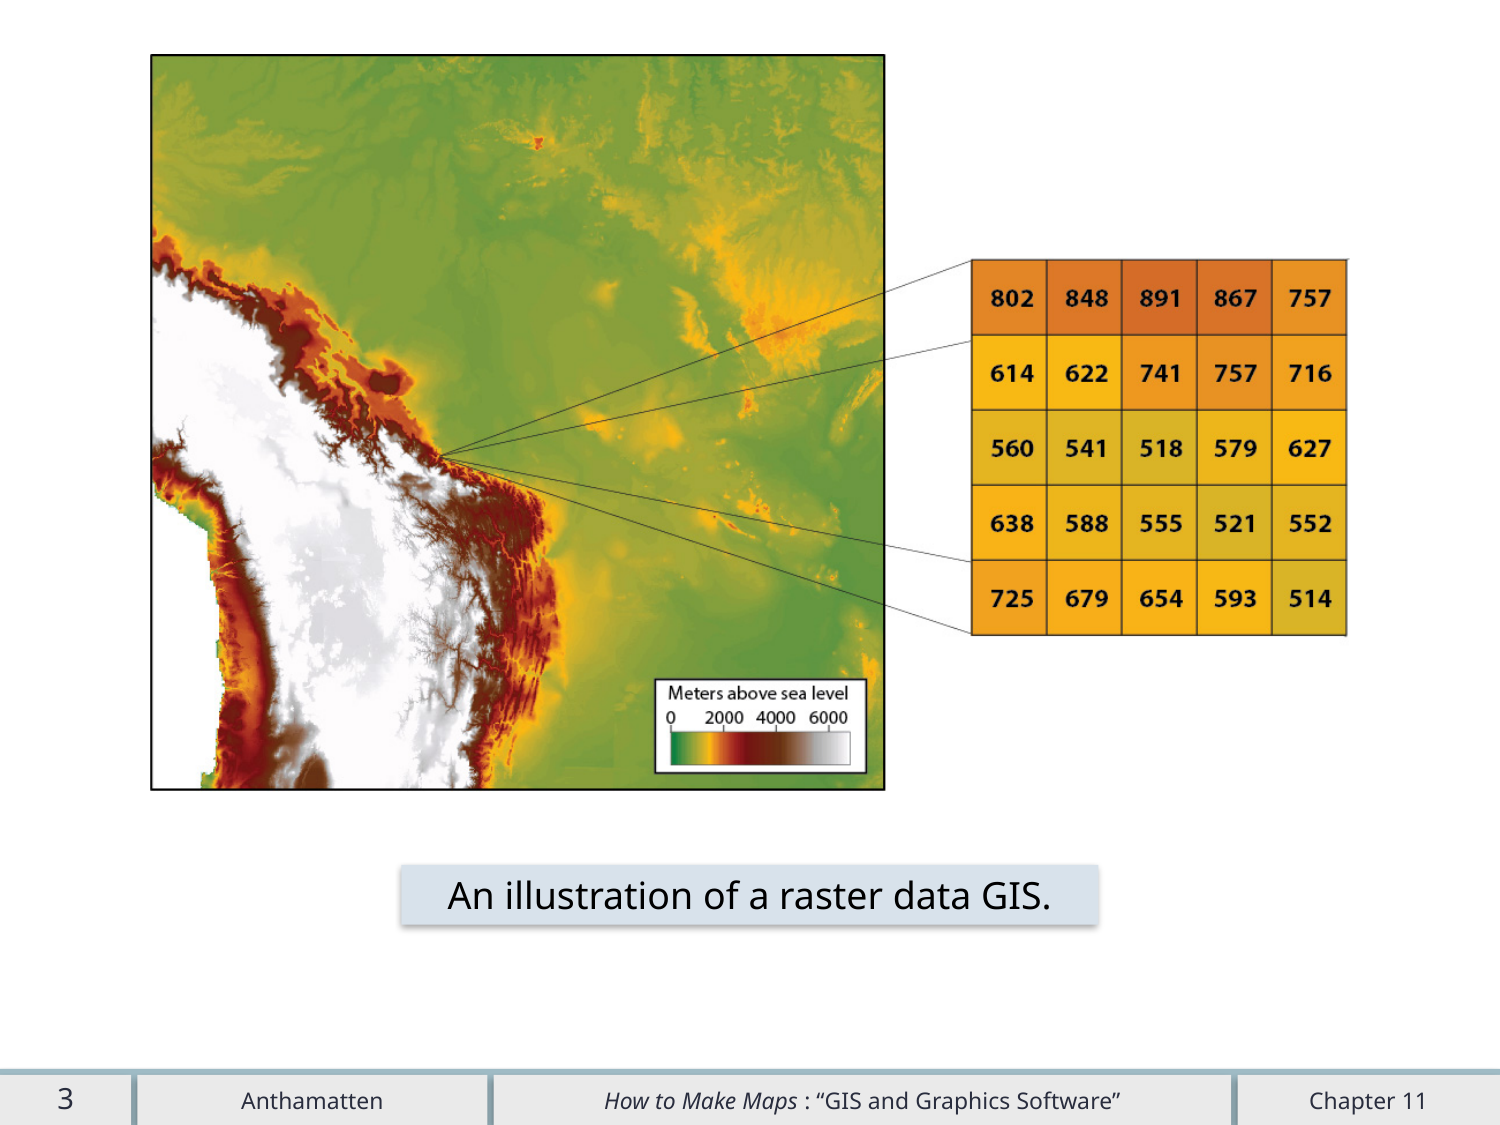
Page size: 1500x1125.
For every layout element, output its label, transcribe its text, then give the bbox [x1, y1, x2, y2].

text_box Anthamatten [137, 1074, 488, 1125]
text_box Chapter 11 [1237, 1074, 1500, 1125]
footer How to Make Maps : “GIS and Graphics Software” [493, 1074, 1232, 1125]
picture [149, 54, 1351, 792]
slide_number 2 [0, 1074, 132, 1125]
text_box An illustration of a raster data GIS. [401, 864, 1099, 925]
